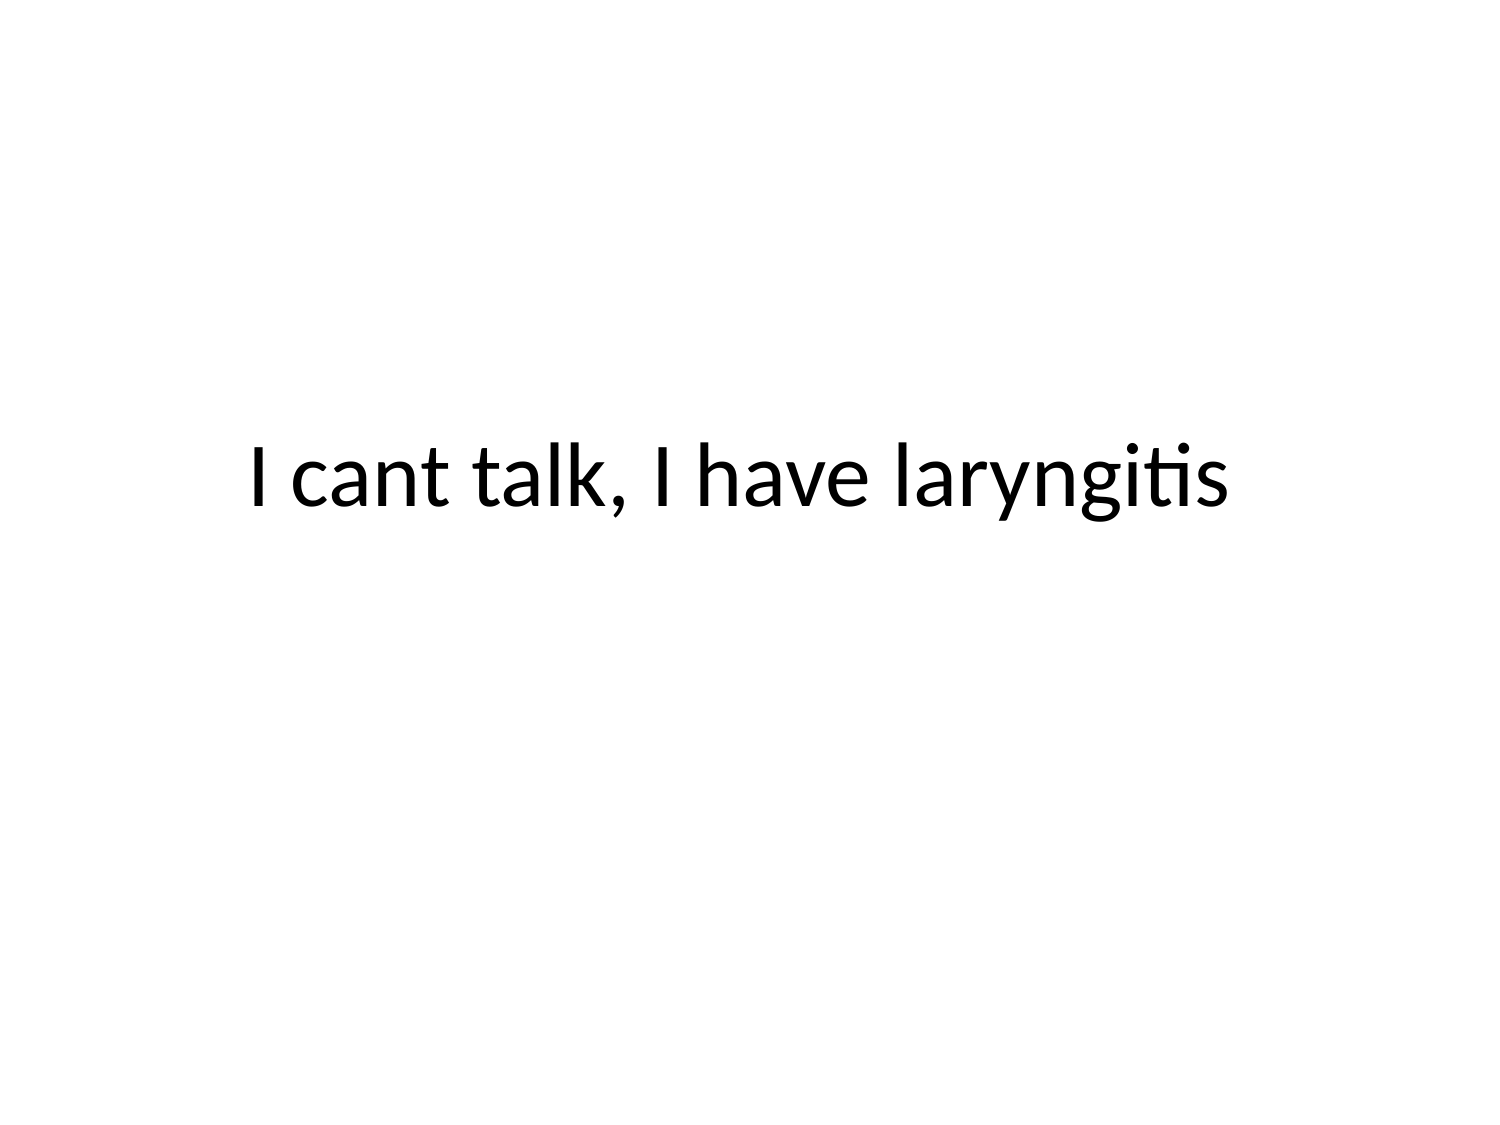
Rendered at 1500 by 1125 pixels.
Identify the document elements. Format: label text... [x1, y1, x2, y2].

title I cant talk, I have laryngitis [112, 349, 1388, 591]
